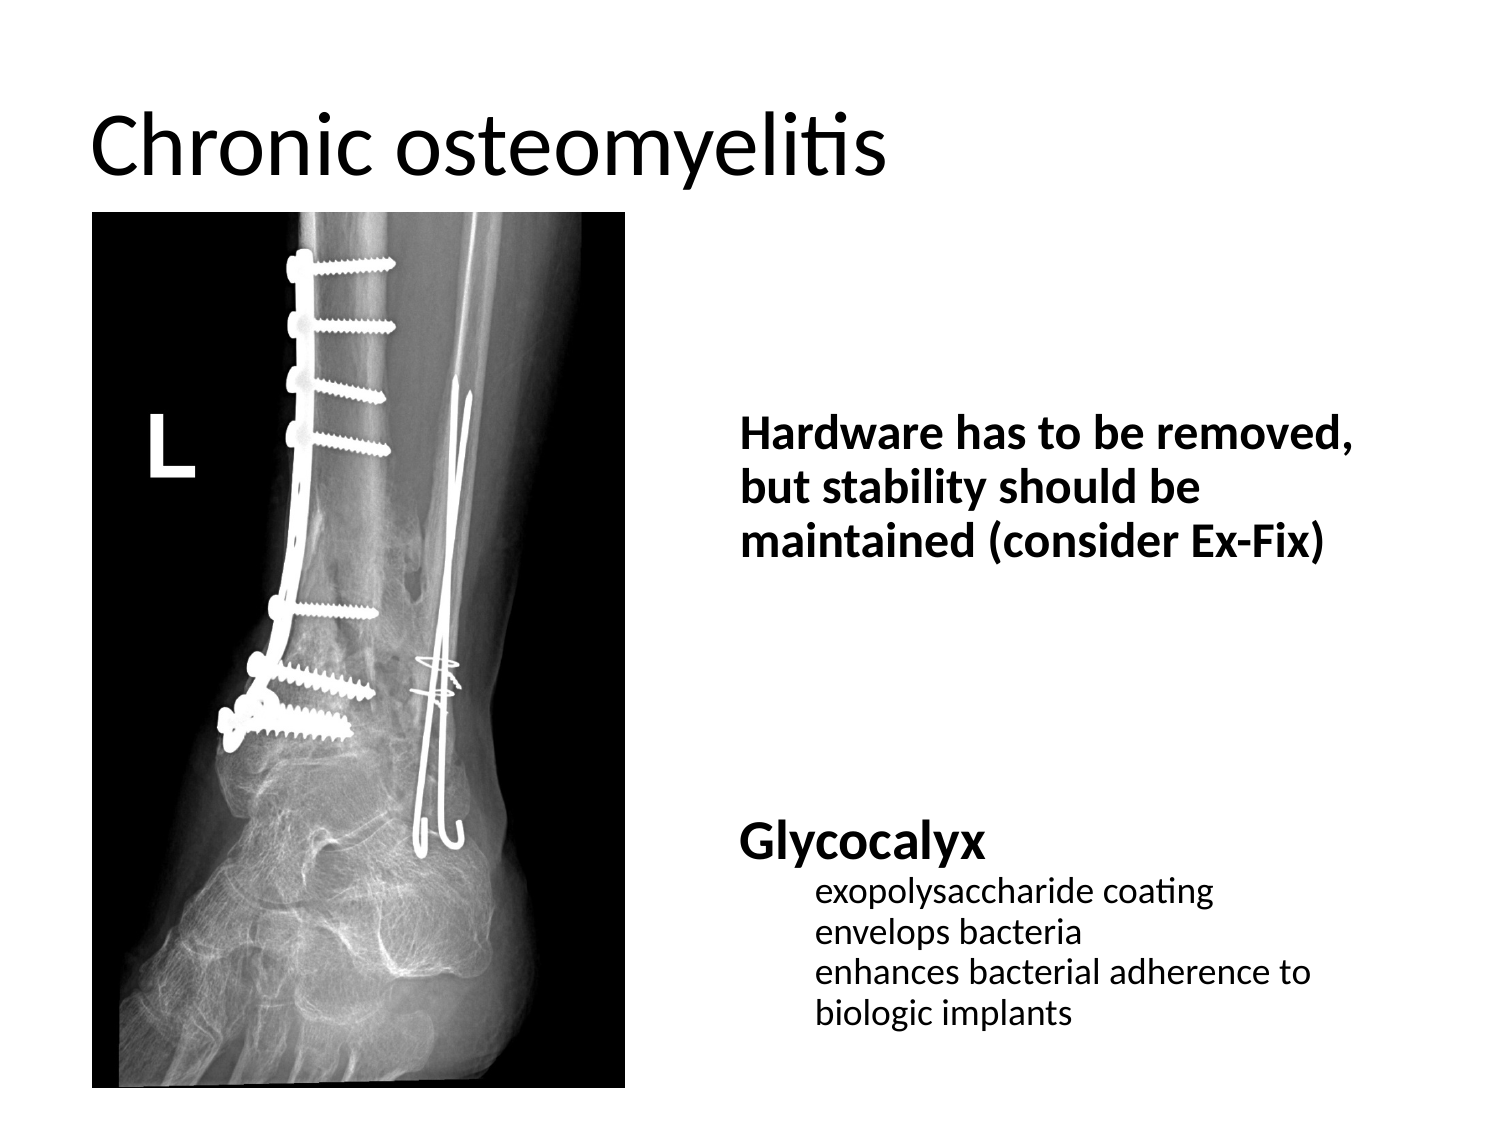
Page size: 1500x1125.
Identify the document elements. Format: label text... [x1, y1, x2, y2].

title Chronic osteomyelitis [75, 45, 1425, 233]
picture [92, 212, 626, 1088]
text_box Hardware has to be removed, but stability should be maintained (consider Ex-Fix) Glycocalyx exopolysaccharide coating envelops bacteria enhances bacterial adherence to biologic implants [724, 398, 1413, 1122]
